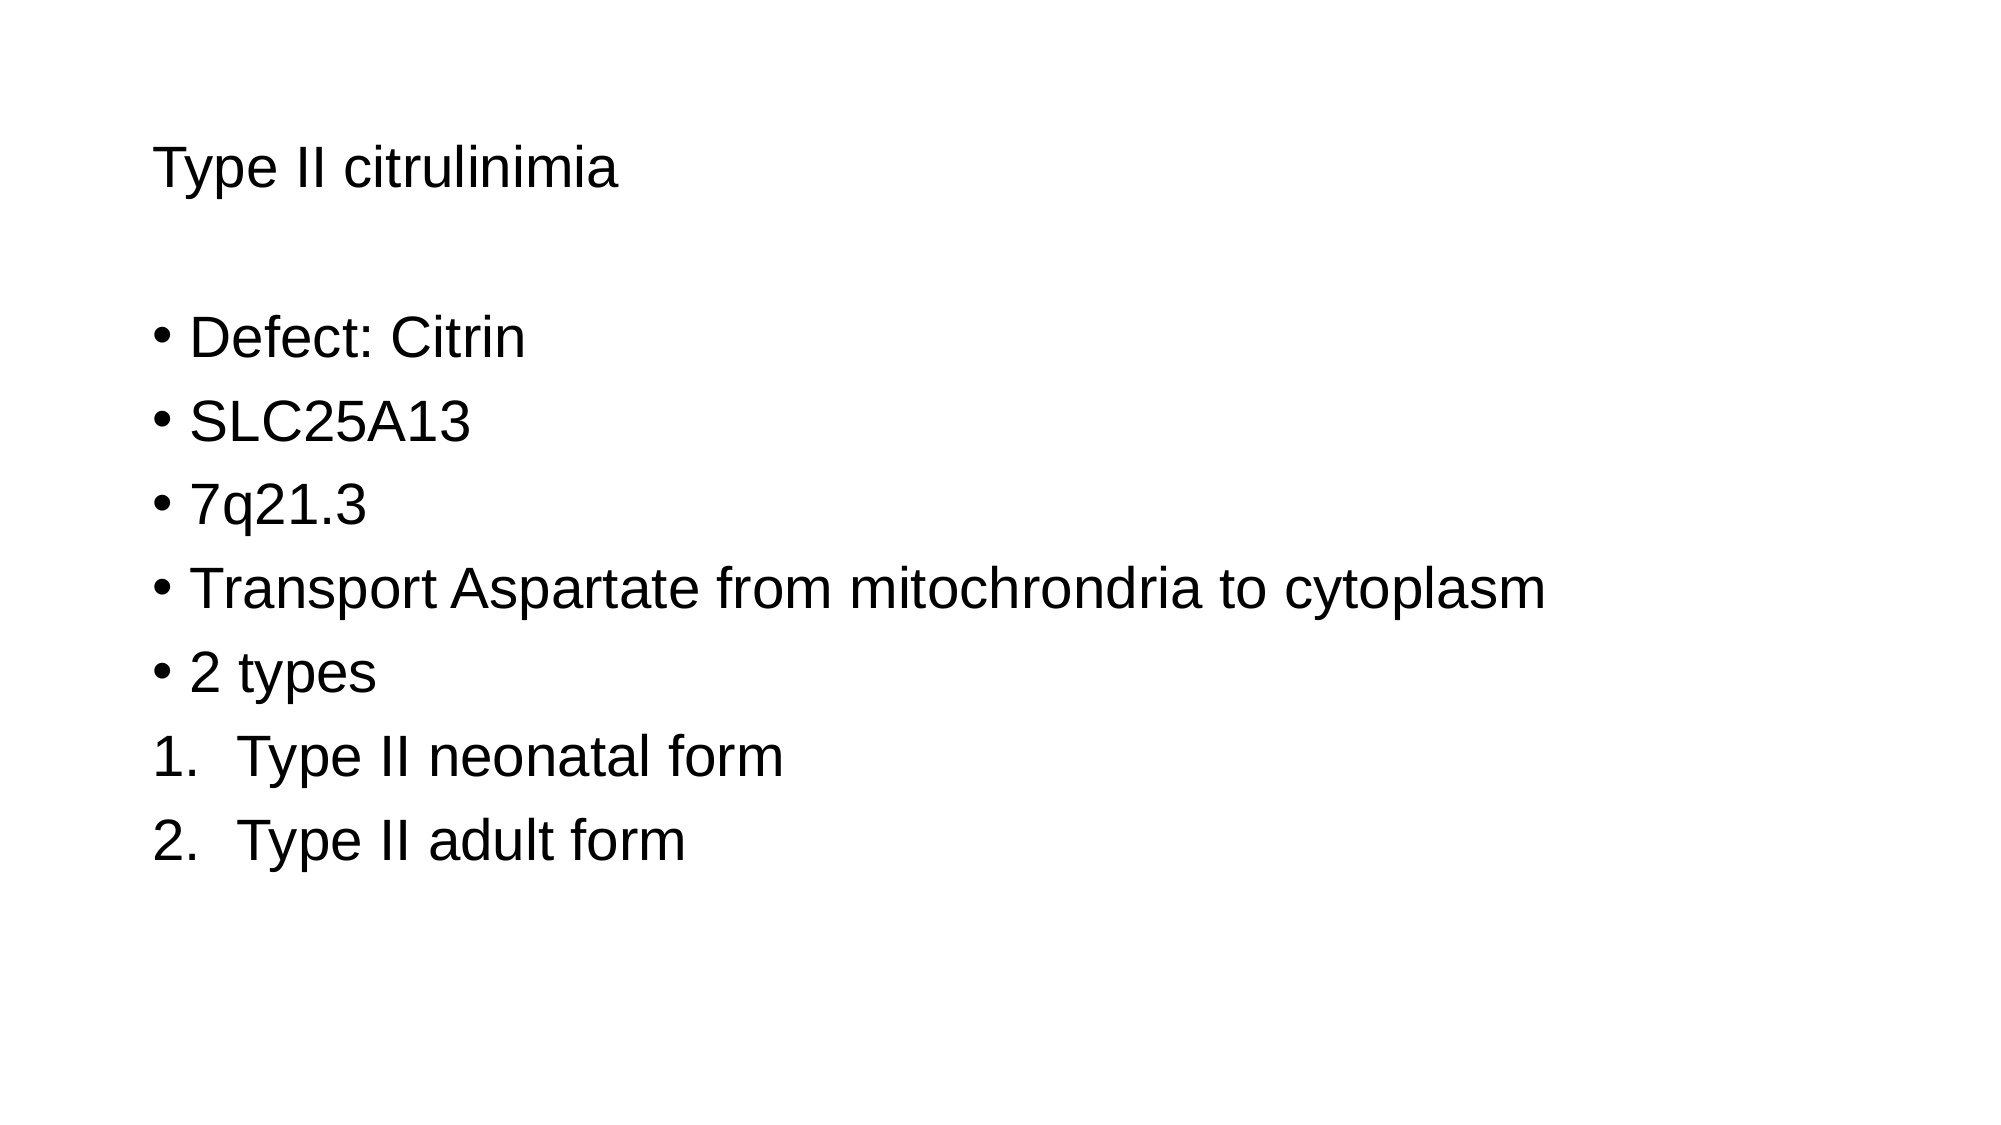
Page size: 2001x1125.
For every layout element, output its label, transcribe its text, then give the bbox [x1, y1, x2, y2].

title Type II citrulinimia [137, 59, 1863, 278]
list Defect: Citrin SLC25A13 7q21.3 Transport Aspartate from mitochrondria to cytoplasm 2 types Type II neonatal form Type II adult form [137, 299, 1863, 1014]
